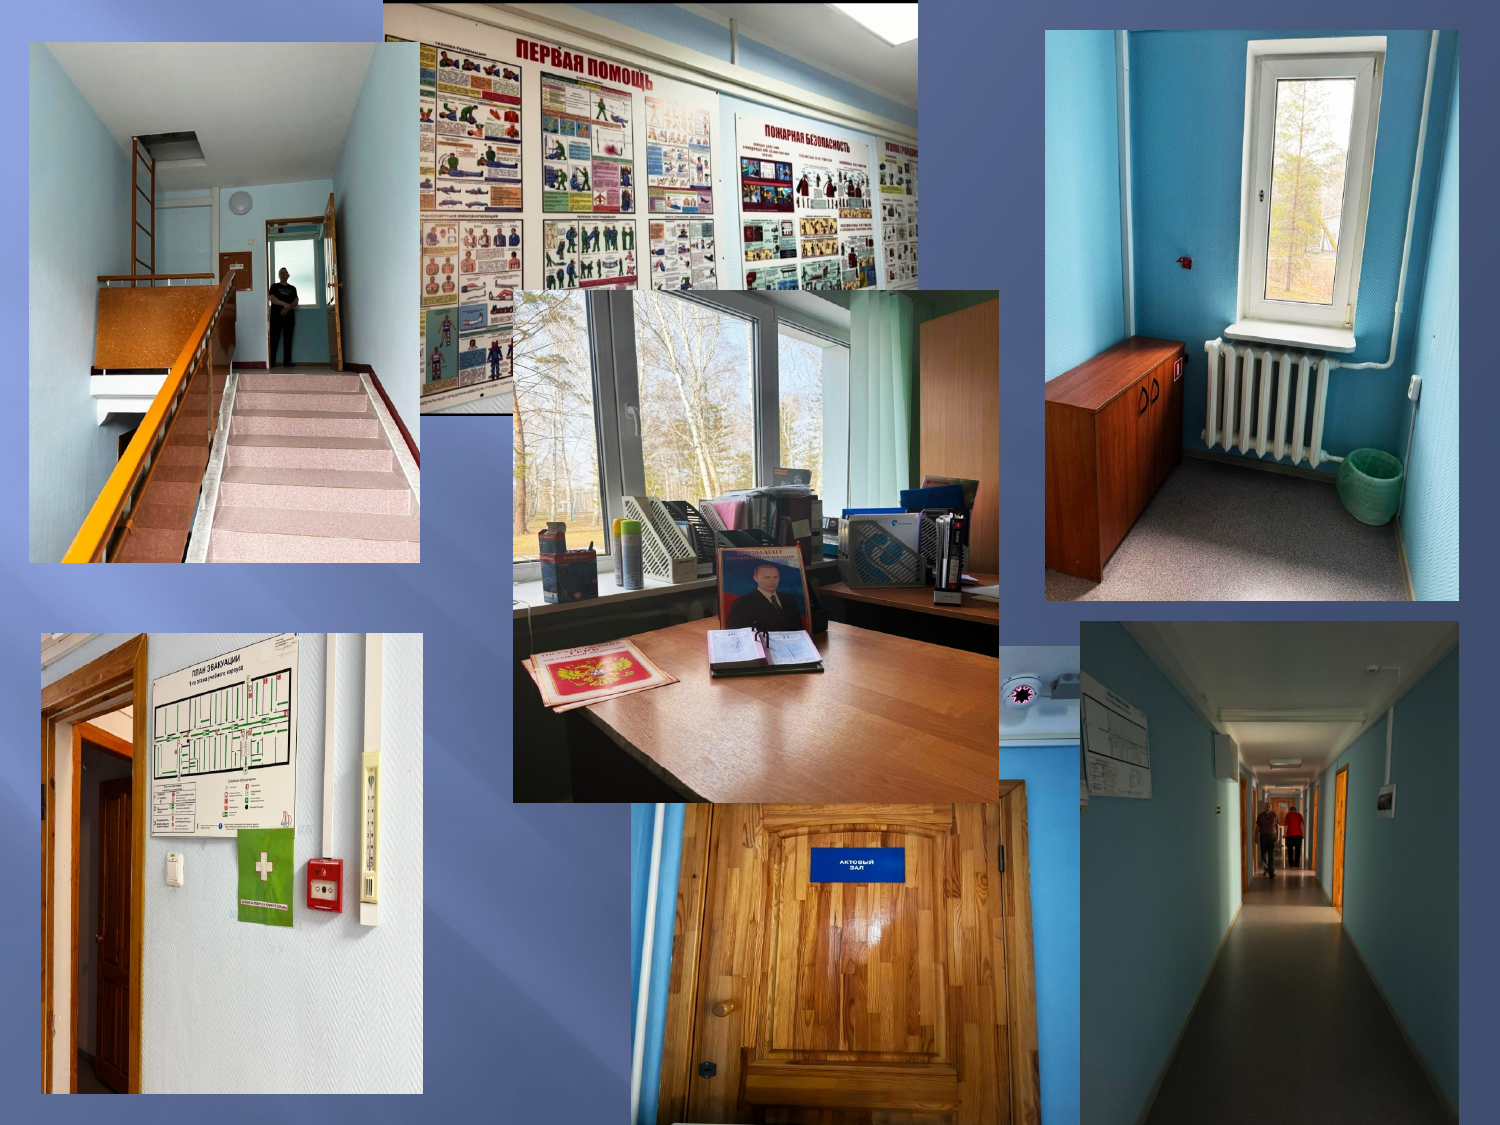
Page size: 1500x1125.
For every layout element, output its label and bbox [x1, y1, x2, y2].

list [513, 290, 999, 803]
picture [631, 621, 1459, 1125]
picture [1045, 30, 1459, 601]
picture [40, 633, 424, 1095]
picture [29, 0, 919, 563]
